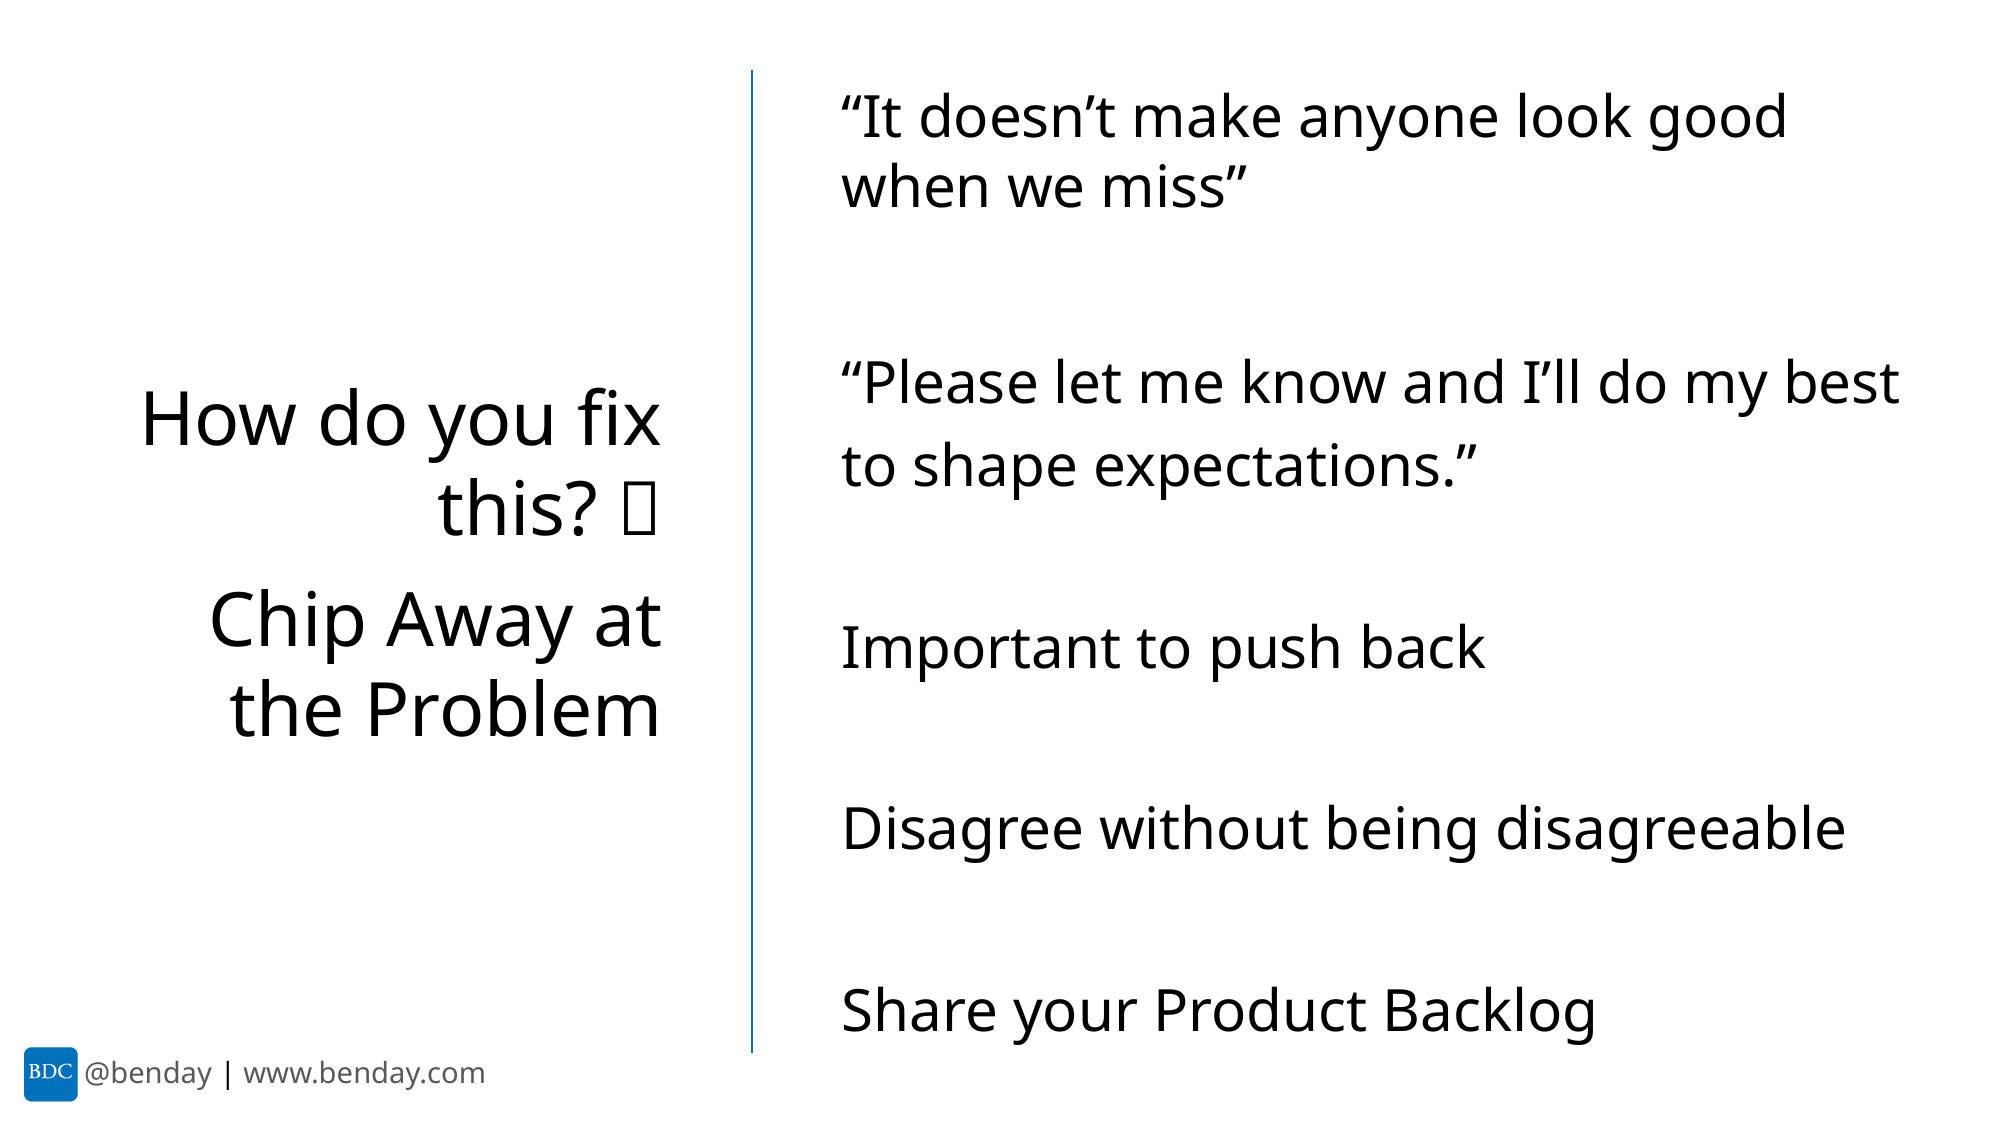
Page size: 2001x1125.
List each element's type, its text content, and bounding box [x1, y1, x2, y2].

list How do you fix this?  Chip Away at the Problem [58, 262, 678, 861]
list “It doesn’t make anyone look good when we miss” “Please let me know and I’ll do my best to shape expectations.” Important to push back Disagree without being disagreeable Share your Product Backlog [826, 69, 1938, 1053]
picture [16, 1036, 84, 1108]
